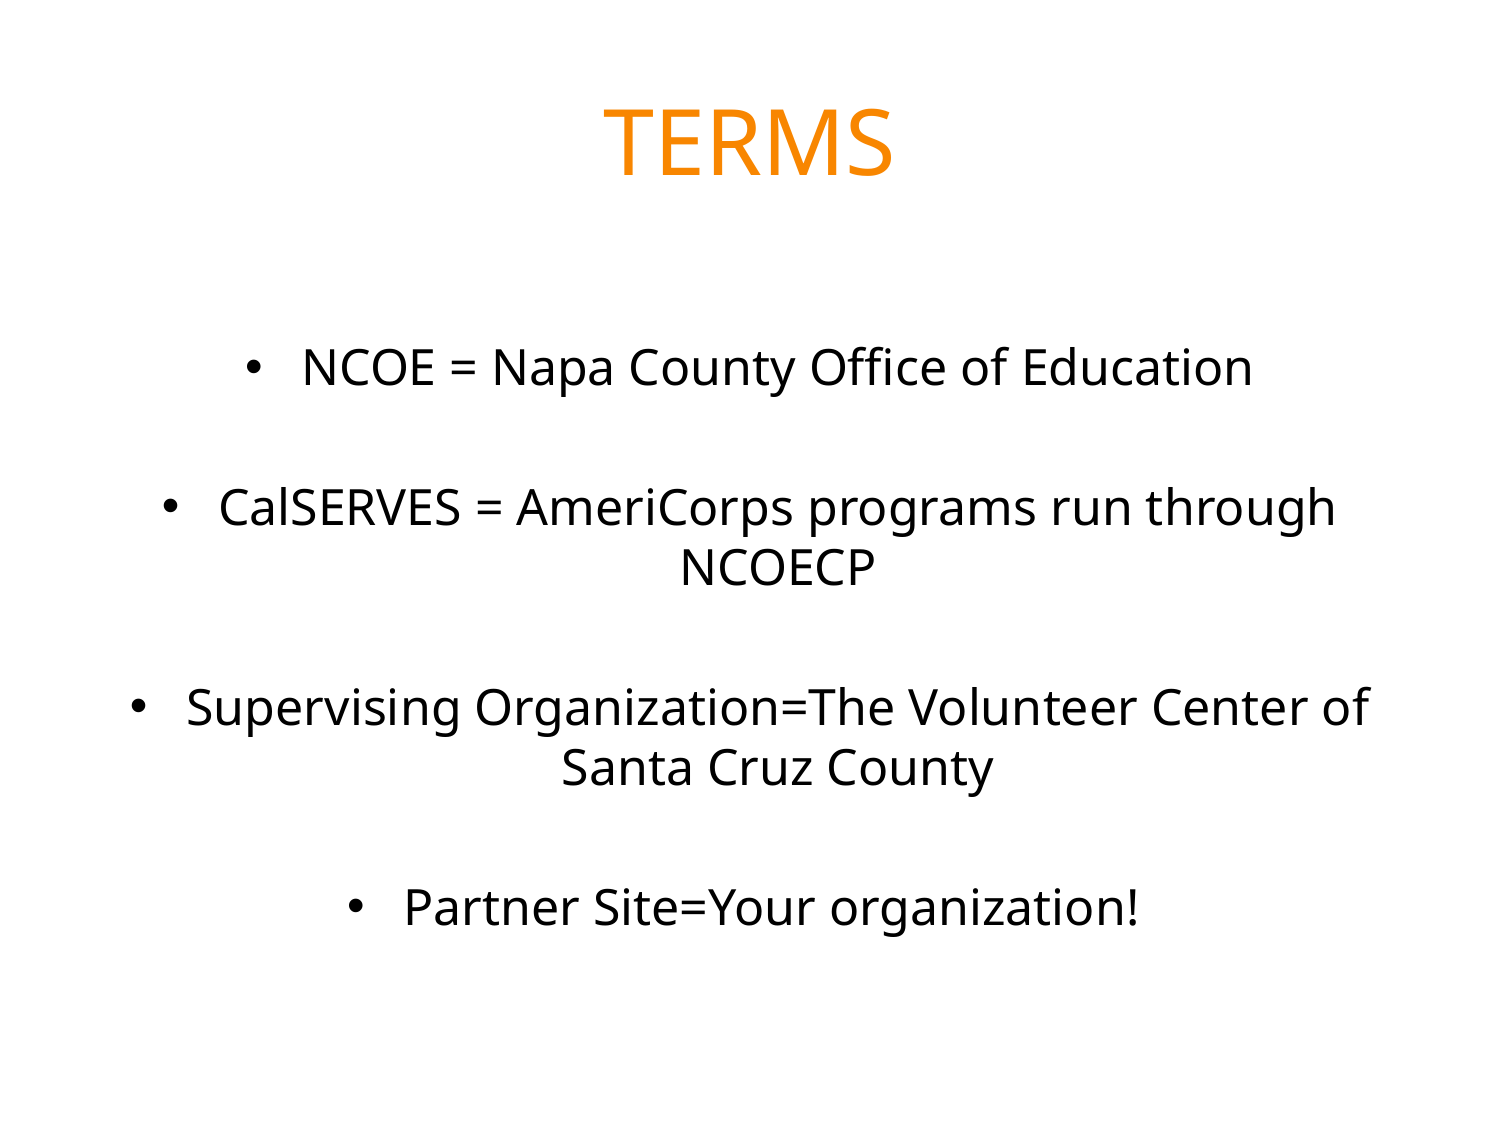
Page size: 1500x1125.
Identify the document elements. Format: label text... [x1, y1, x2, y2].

list NCOE = Napa County Office of Education CalSERVES = AmeriCorps programs run through NCOECP Supervising Organization=The Volunteer Center of Santa Cruz County Partner Site=Your organization! [75, 328, 1425, 1005]
title Terms [75, 45, 1425, 233]
